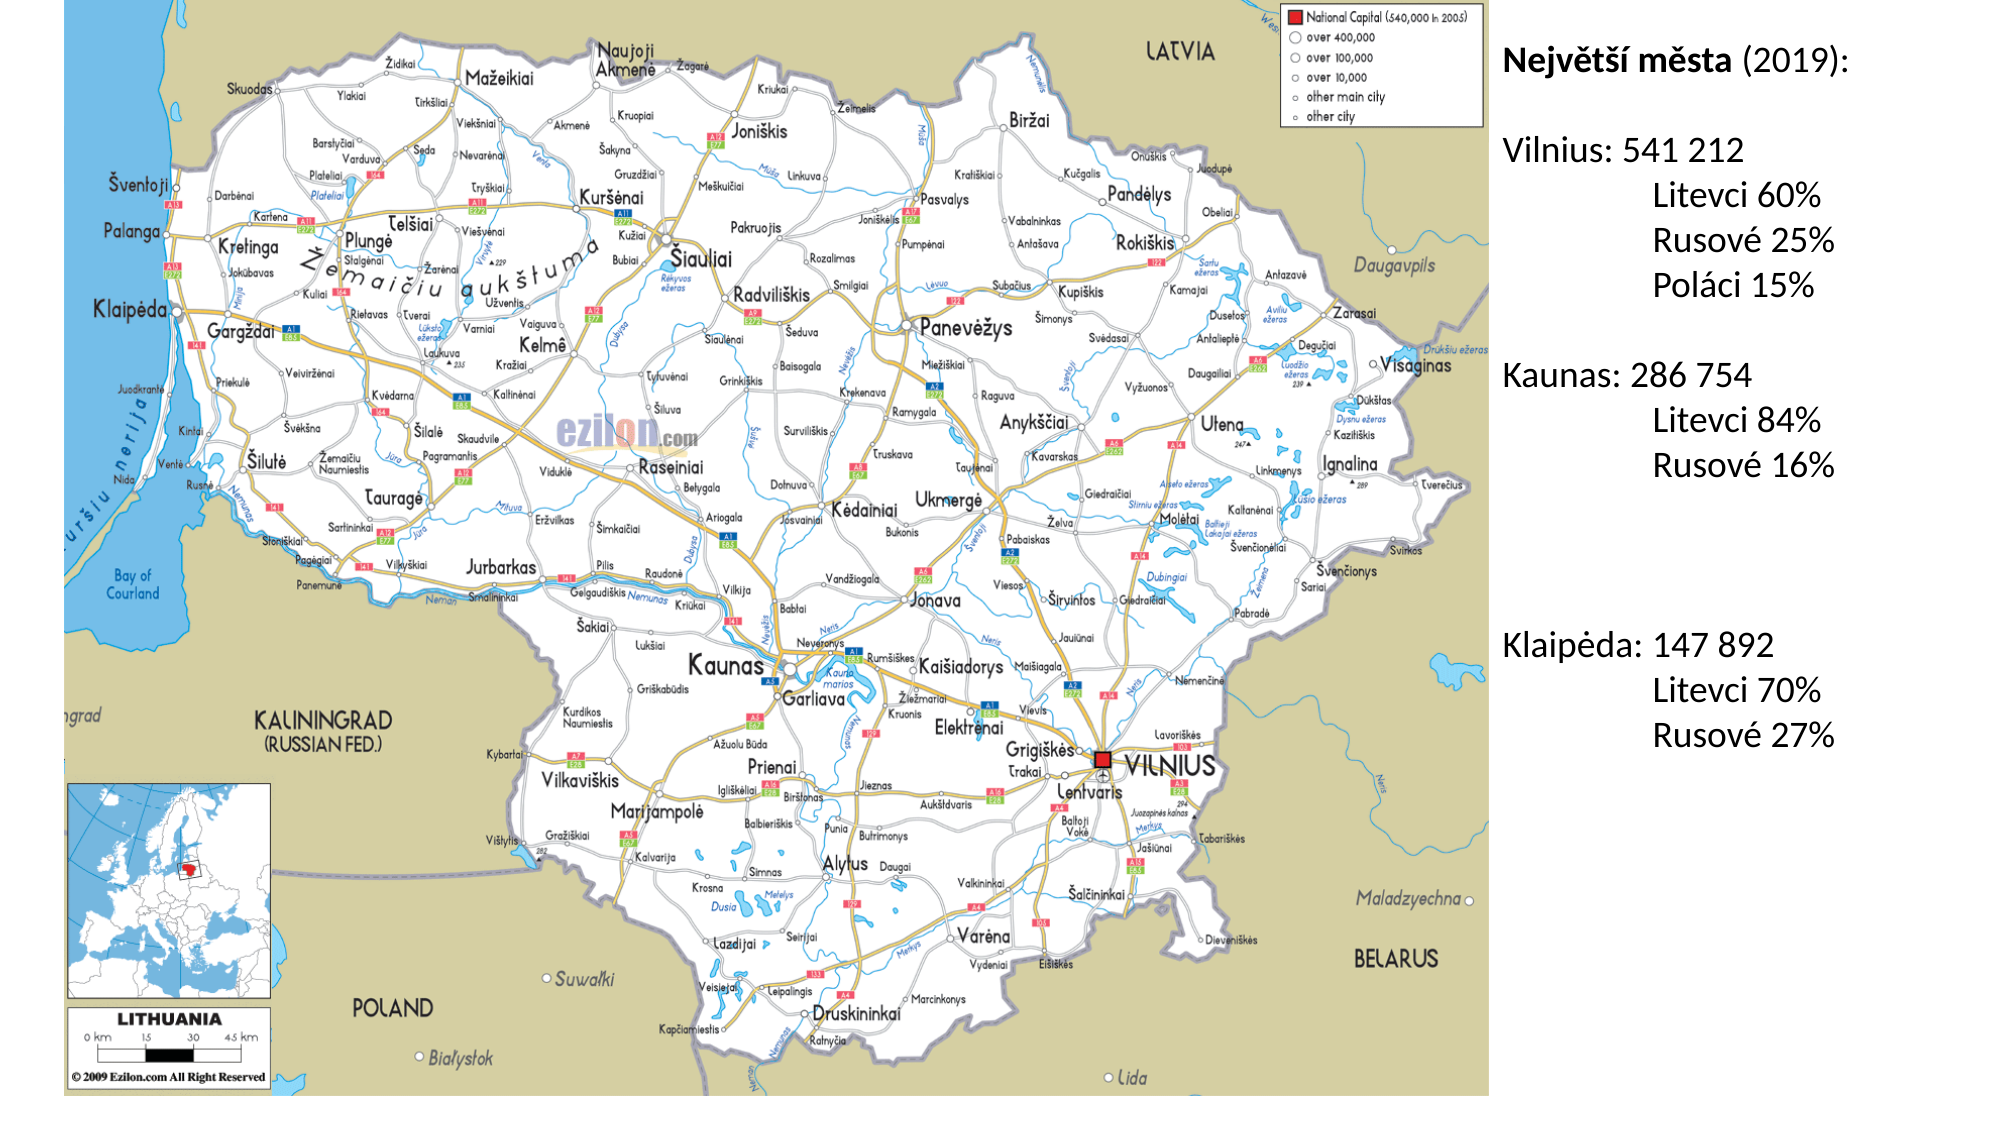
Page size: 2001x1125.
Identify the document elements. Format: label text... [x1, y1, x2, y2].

text_box Největší města (2019): Vilnius: 541 212 Litevci 60% Rusové 25% Poláci 15% Kaunas: 286 754 Litevci 84% Rusové 16% Klaipėda: 147 892 Litevci 70% Rusové 27% [1489, 27, 1981, 807]
picture [64, 0, 1489, 1096]
